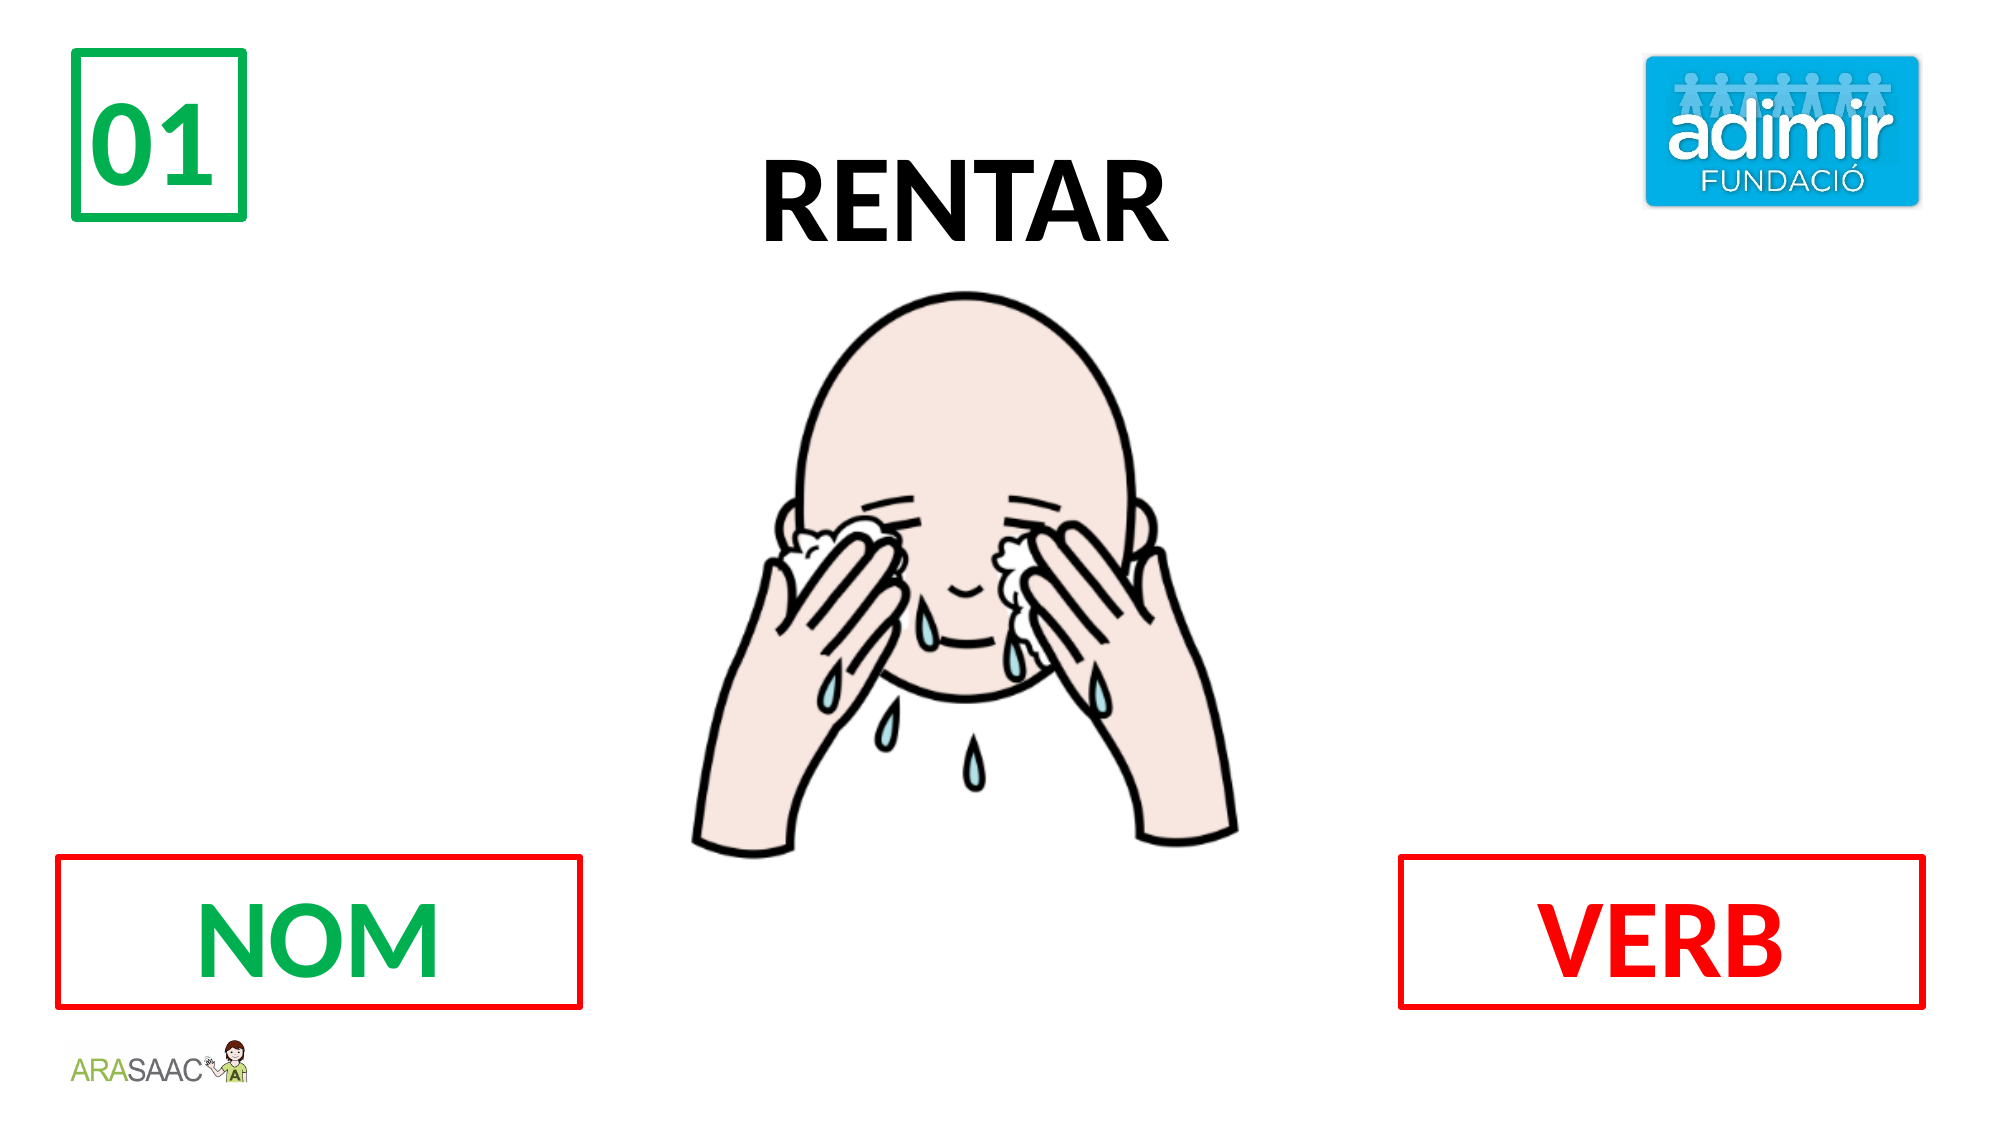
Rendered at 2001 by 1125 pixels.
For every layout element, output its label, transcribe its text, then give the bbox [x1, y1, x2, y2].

picture [1642, 52, 1923, 210]
picture [65, 1039, 253, 1083]
text_box RENTAR [643, 108, 1288, 274]
text_box 01 [75, 52, 243, 218]
text_box VERB [1400, 857, 1923, 1007]
picture [662, 275, 1269, 876]
text_box NOM [58, 857, 580, 1007]
